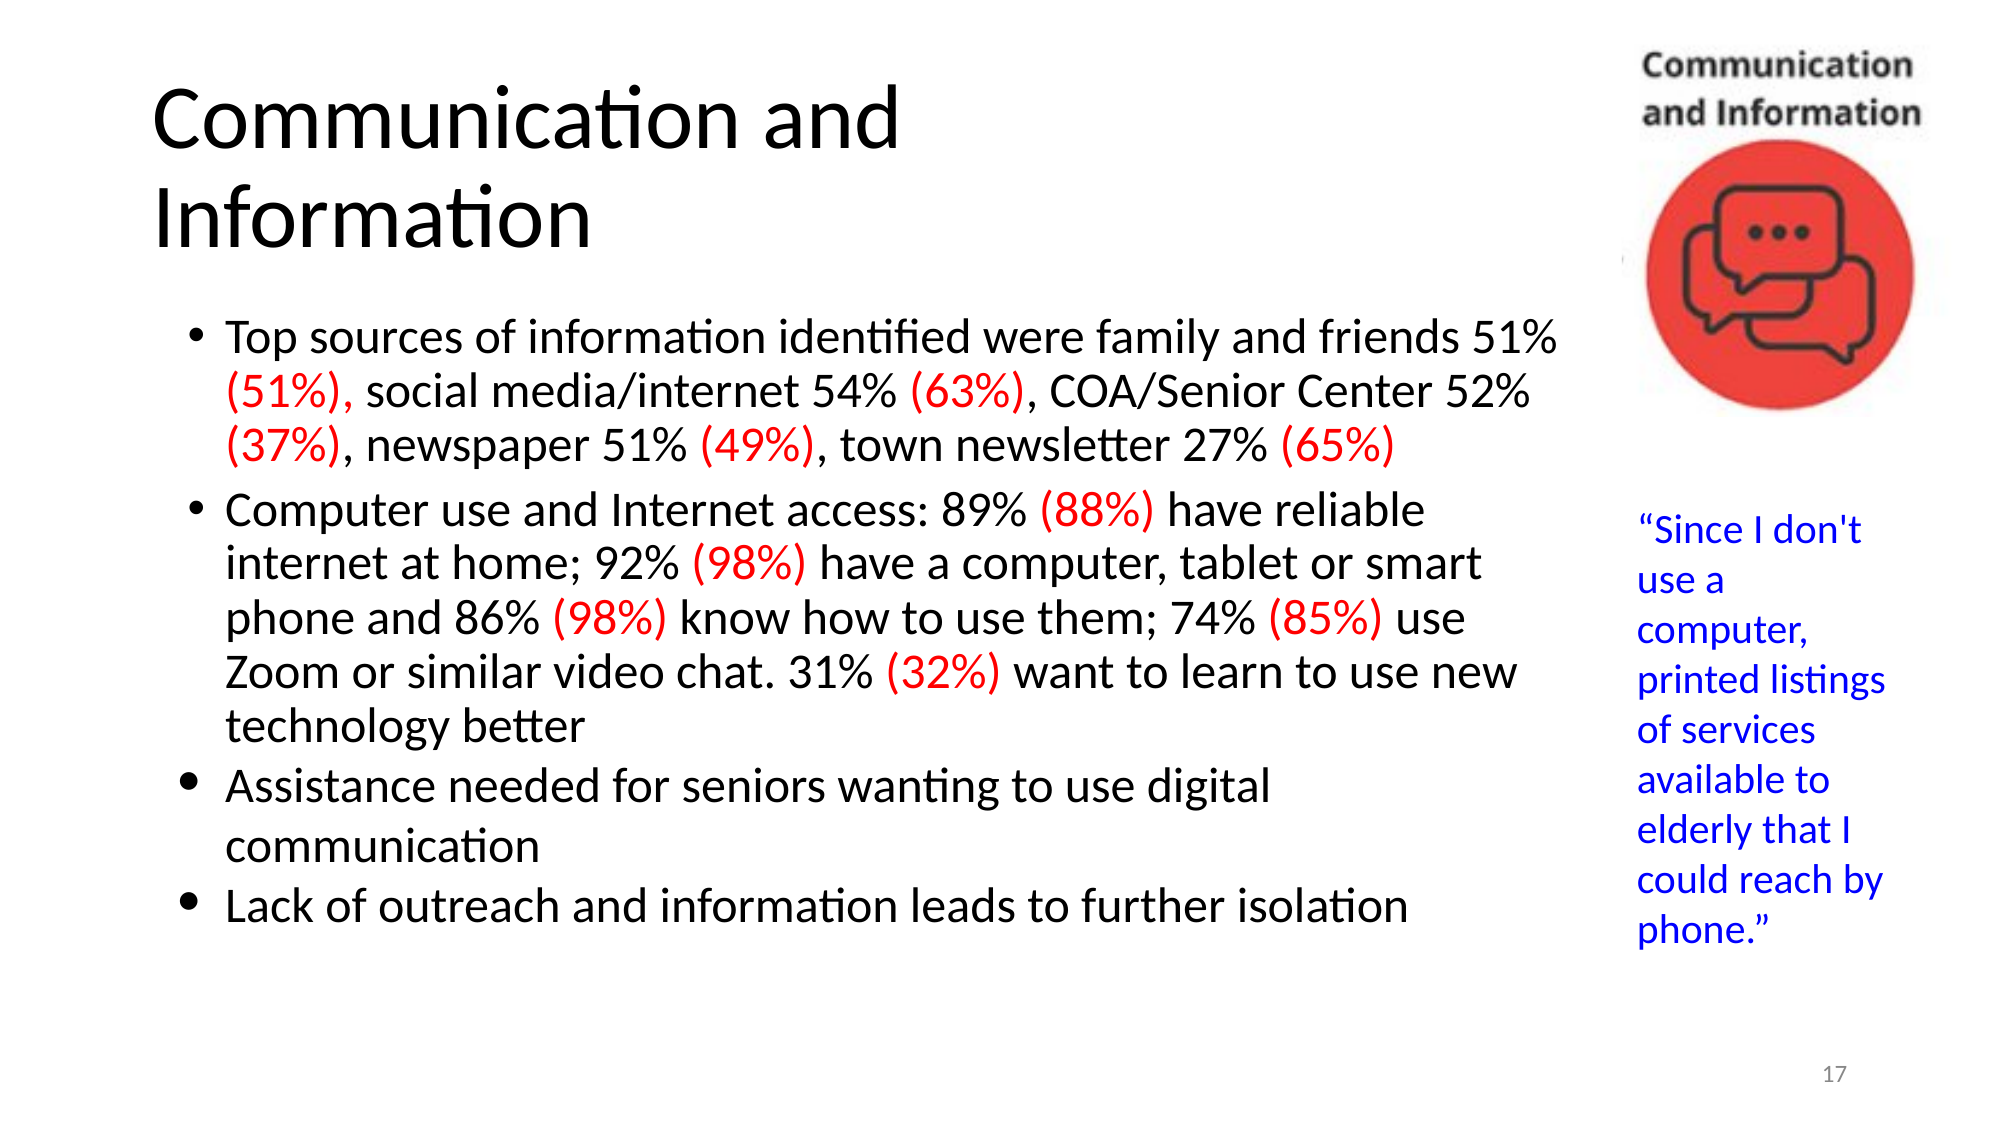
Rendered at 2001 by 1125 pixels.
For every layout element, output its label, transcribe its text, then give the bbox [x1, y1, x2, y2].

slide_number 17 [1412, 1042, 1863, 1103]
list Top sources of information identified were family and friends 51% (51%), social media/internet 54% (63%), COA/Senior Center 52% (37%), newspaper 51% (49%), town newsletter 27% (65%) Computer use and Internet access: 89% (88%) have reliable internet at home; 92% (98%) have a computer, tablet or smart phone and 86% (98%) know how to use them; 74% (85%) use Zoom or similar video chat. 31% (32%) want to learn to use new technology better Assistance needed for seniors wanting to use digital communication Lack of outreach and information leads to further isolation [97, 303, 1602, 1125]
picture [1621, 37, 1958, 417]
text_box “Since I don't use a computer, printed listings of services available to elderly that I could reach by phone.” [1621, 494, 1910, 960]
title Communication and Information [137, 59, 1202, 278]
